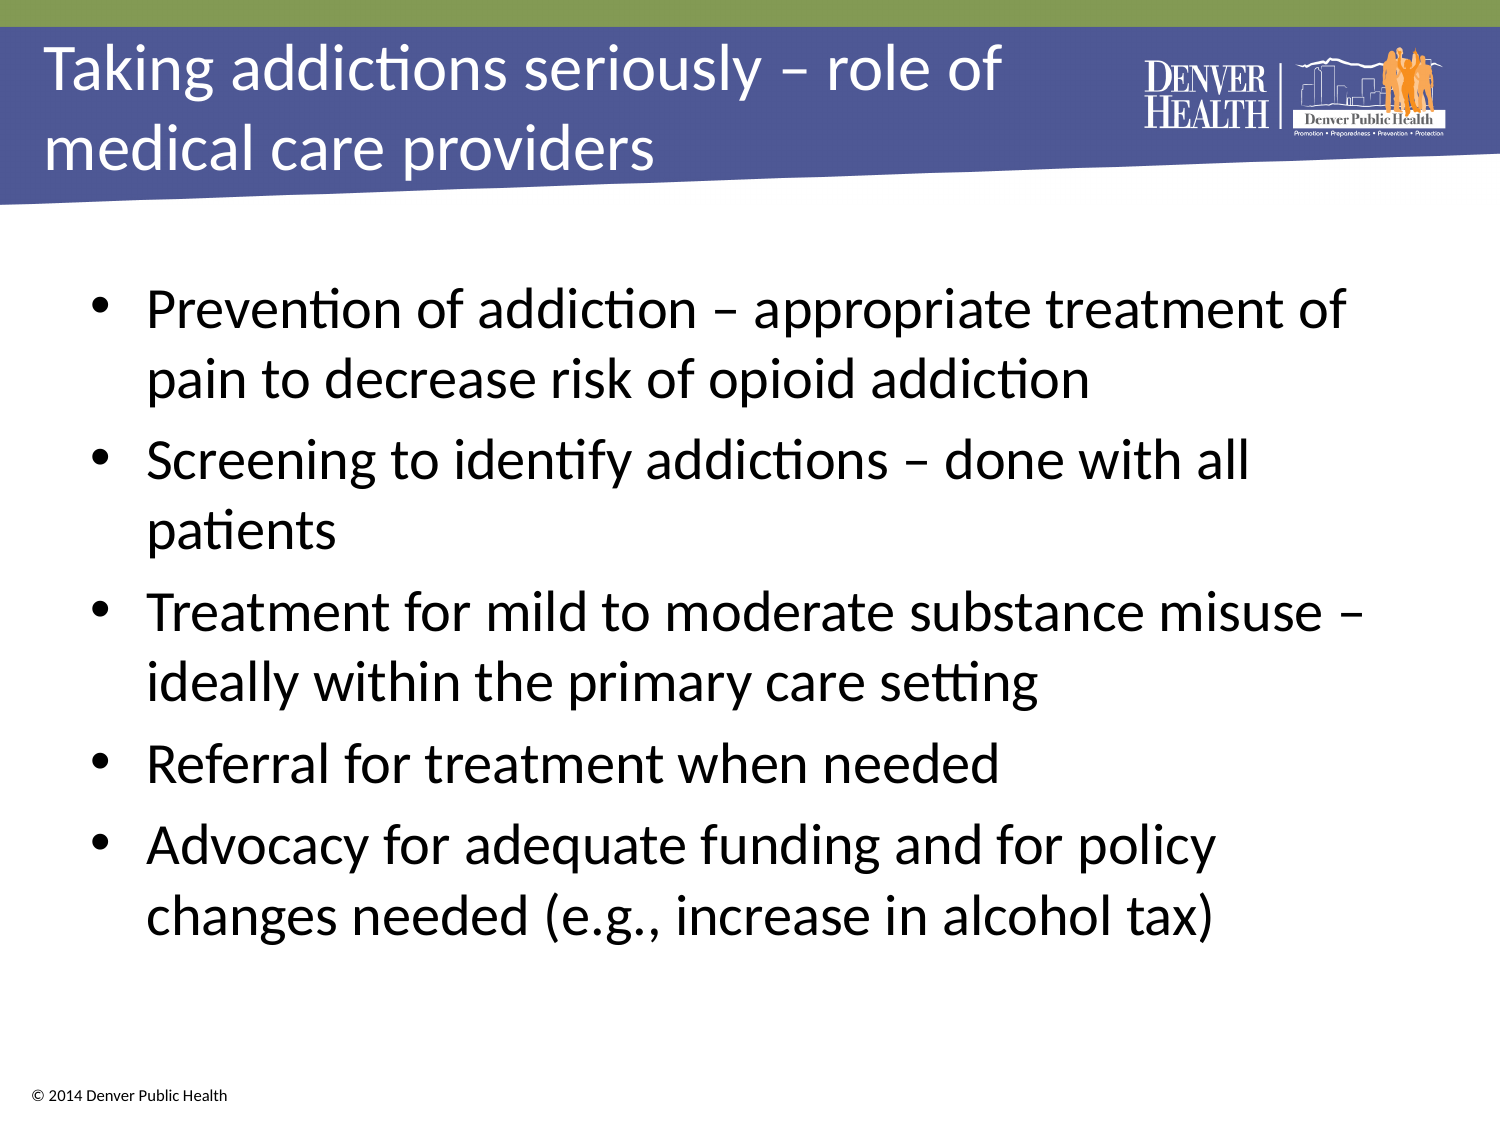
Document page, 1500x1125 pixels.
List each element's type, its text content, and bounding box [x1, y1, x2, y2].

title Taking addictions seriously – role of medical care providers [28, 16, 1085, 204]
picture [0, 0, 1500, 205]
list Prevention of addiction – appropriate treatment of pain to decrease risk of opioid addiction Screening to identify addictions – done with all patients Treatment for mild to moderate substance misuse – ideally within the primary care setting Referral for treatment when needed Advocacy for adequate funding and for policy changes needed (e.g., increase in alcohol tax) [75, 262, 1425, 1005]
